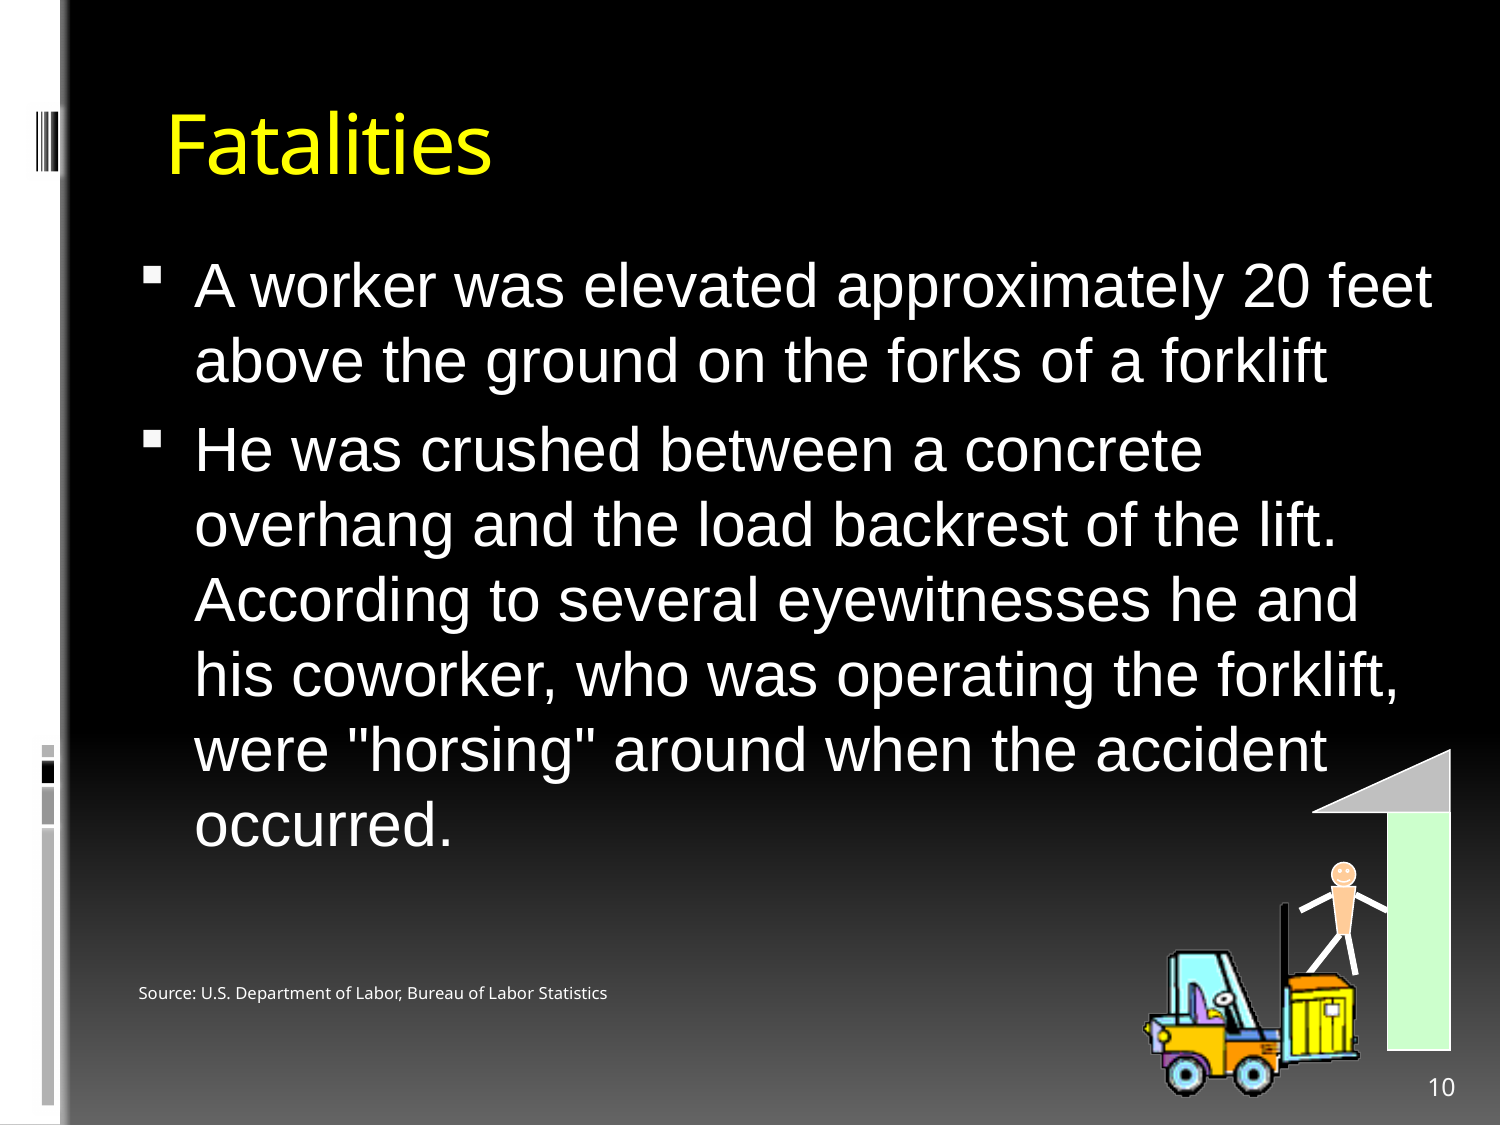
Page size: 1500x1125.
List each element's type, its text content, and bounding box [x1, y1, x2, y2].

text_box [1136, 749, 1451, 1101]
title Fatalities [150, 83, 1425, 234]
slide_number 10 [1412, 1052, 1488, 1113]
list A worker was elevated approximately 20 feet above the ground on the forks of a forklift He was crushed between a concrete overhang and the load backrest of the lift. According to several eyewitnesses he and his coworker, who was operating the forklift, were "horsing" around when the accident occurred. Source: U.S. Department of Labor, Bureau of Labor Statistics [112, 237, 1450, 1063]
